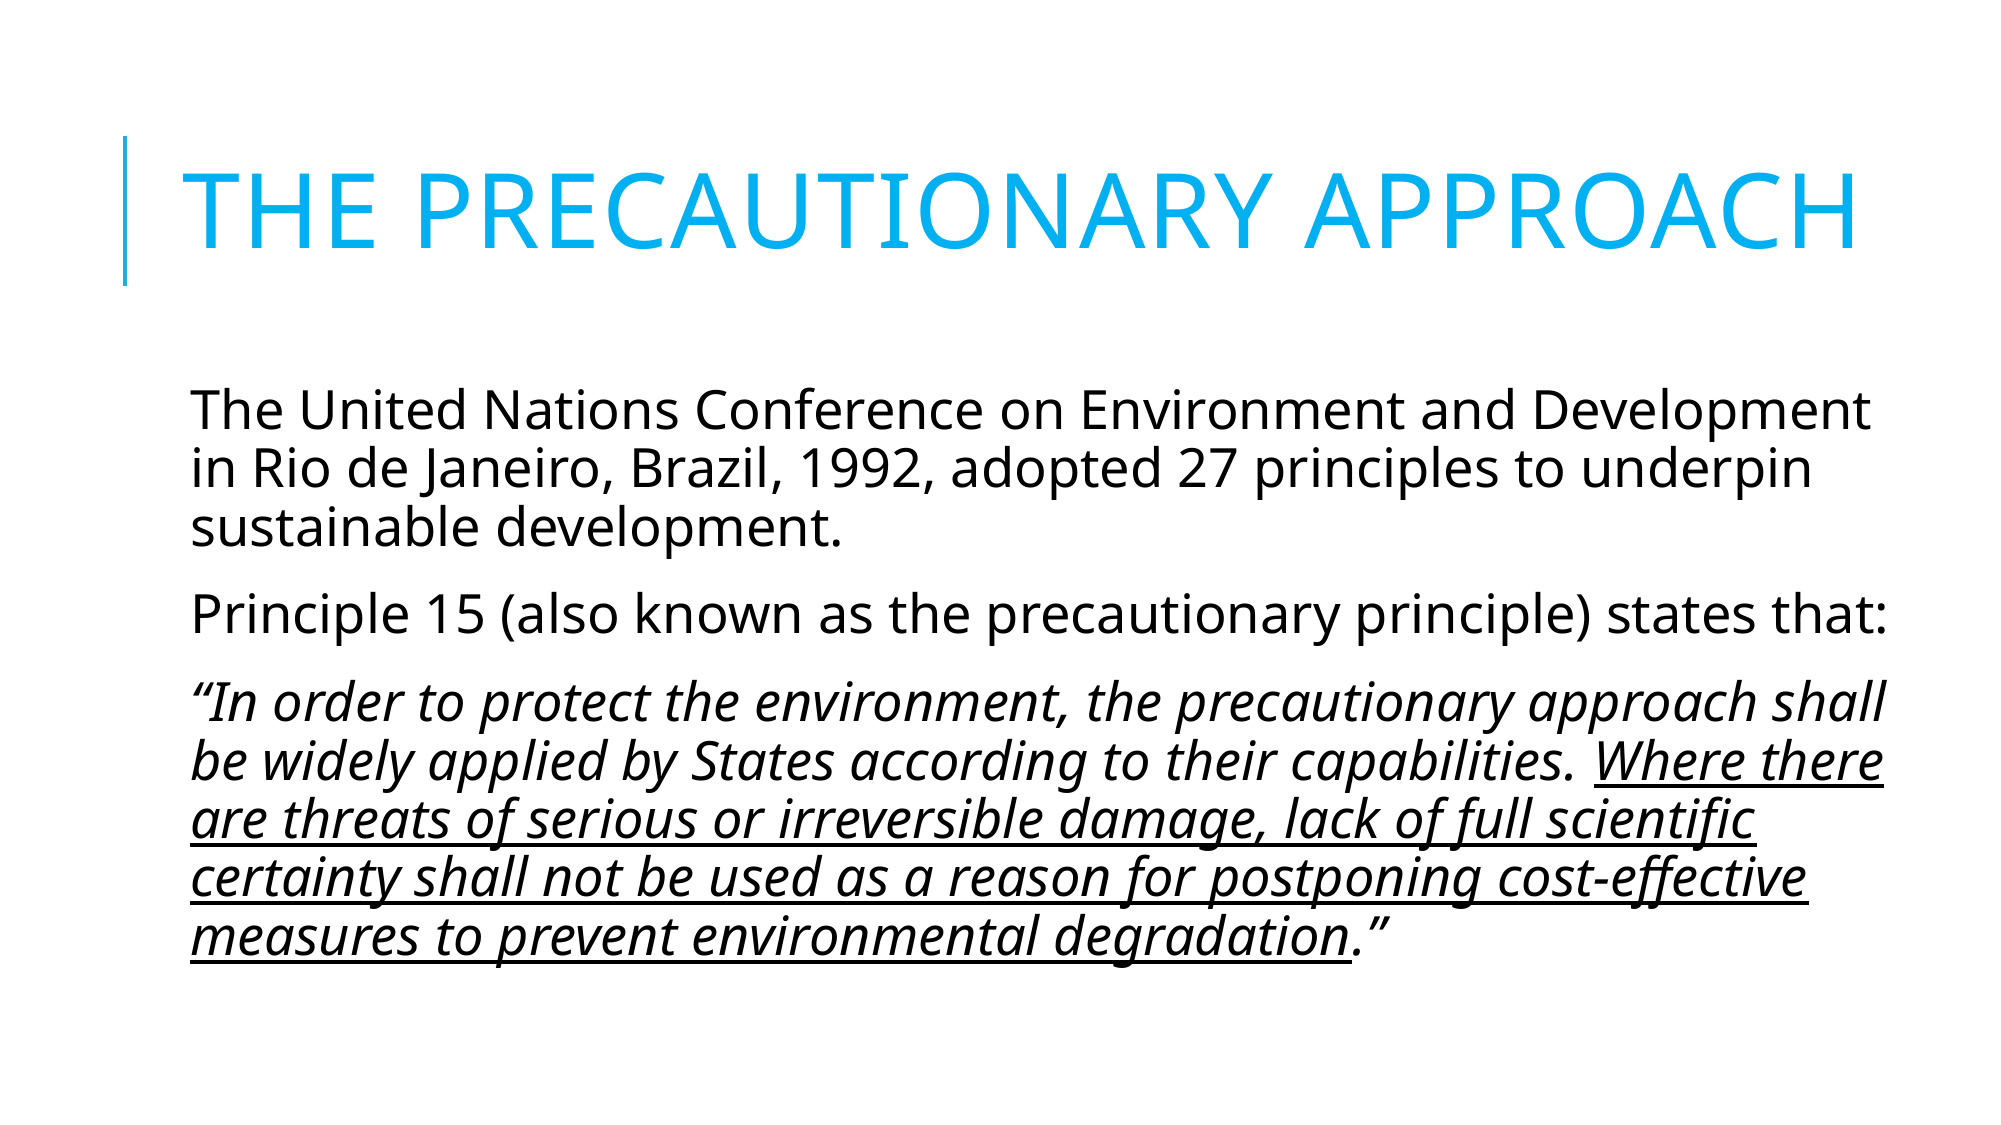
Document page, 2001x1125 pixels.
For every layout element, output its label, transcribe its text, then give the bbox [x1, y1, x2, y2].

list The United Nations Conference on Environment and Development in Rio de Janeiro, Brazil, 1992, adopted 27 principles to underpin sustainable development. Principle 15 (also known as the precautionary principle) states that: “In order to protect the environment, the precautionary approach shall be widely applied by States according to their capabilities. Where there are threats of serious or irreversible damage, lack of full scientific certainty shall not be used as a reason for postponing cost-effective measures to prevent environmental degradation.” [168, 375, 1938, 1035]
title The precautionary approach [168, 96, 1938, 342]
